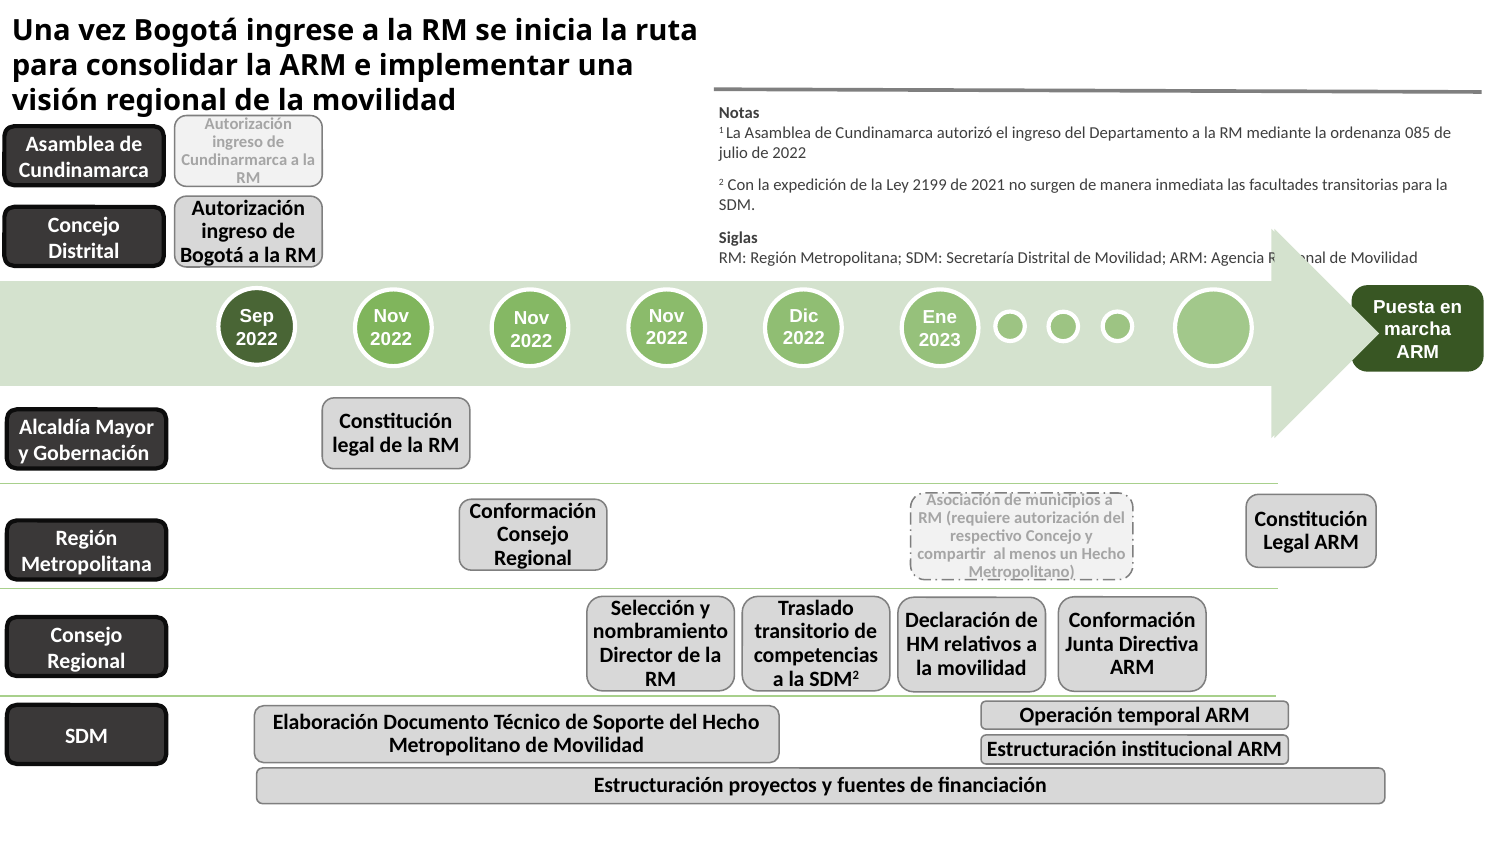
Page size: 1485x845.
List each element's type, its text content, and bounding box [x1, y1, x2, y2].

text_box Alcaldía Mayor y Gobernación [6, 409, 167, 469]
text_box [995, 311, 1025, 342]
text_box Autorización ingreso de Cundinarmarca a la RM [174, 115, 323, 187]
text_box [428, 311, 432, 345]
text_box Consejo Regional [6, 616, 167, 677]
text_box [371, 289, 415, 296]
text_box Notas 1 La Asamblea de Cundinamarca autorizó el ingreso del Departamento a la RM mediante la ordenanza 085 de julio de 2022 2 Con la expedición de la Ley 2199 de 2021 no surgen de manera inmediata las facultades transitorias para la SDM. Siglas RM: Región Metropolitana; SDM: Secretaría Distrital de Movilidad; ARM: Agencia Regional de Movilidad [707, 106, 1482, 262]
text_box Nov 2022 [495, 298, 568, 359]
text_box Operación temporal ARM [981, 701, 1289, 730]
text_box Ene 2023 [903, 297, 976, 358]
text_box [917, 289, 964, 297]
text_box Sep 2022 [220, 296, 293, 357]
text_box [368, 357, 419, 367]
text_box [916, 358, 964, 367]
text_box Estructuración proyectos y fuentes de financiación [256, 767, 1385, 804]
text_box [1175, 289, 1252, 367]
text_box Traslado transitorio de competencias a la SDM2 [742, 596, 890, 691]
text_box Una vez Bogotá ingrese a la RM se inicia la ruta para consolidar la ARM e implementar una visión regional de la movilidad [0, 0, 714, 128]
text_box [0, 228, 1380, 439]
text_box Región Metropolitana [6, 520, 167, 580]
text_box Dic 2022 [767, 296, 841, 357]
text_box Estructuración institucional ARM [981, 734, 1289, 764]
text_box Nov 2022 [355, 296, 428, 357]
text_box [233, 288, 281, 296]
text_box [778, 357, 829, 367]
text_box Concejo Distrital [4, 206, 164, 266]
text_box SDM [6, 704, 167, 764]
text_box Constitución Legal ARM [1246, 494, 1377, 568]
text_box [491, 312, 495, 344]
text_box [1102, 311, 1133, 342]
text_box [233, 357, 280, 365]
text_box [645, 289, 689, 296]
text_box [641, 357, 692, 367]
text_box Conformación Consejo Regional [459, 499, 607, 571]
text_box Nov 2022 [630, 296, 703, 357]
text_box [507, 359, 553, 367]
text_box [781, 289, 825, 296]
text_box Asociación de municipios a RM (requiere autorización del respectivo Concejo y compartir al menos un Hecho Metropolitano) [910, 492, 1133, 580]
text_box Asamblea de Cundinamarca [4, 126, 164, 186]
text_box Declaración de HM relativos a la movilidad [897, 597, 1046, 692]
text_box Autorización ingreso de Bogotá a la RM [174, 196, 323, 267]
text_box [505, 289, 555, 298]
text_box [713, 88, 1482, 93]
text_box Constitución legal de la RM [322, 397, 470, 469]
text_box Selección y nombramiento Director de la RM [586, 596, 735, 691]
text_box Puesta en marcha ARM [1353, 287, 1482, 370]
text_box Conformación Junta Directiva ARM [1058, 596, 1207, 692]
text_box Elaboración Documento Técnico de Soporte del Hecho Metropolitano de Movilidad [254, 705, 780, 763]
text_box [1048, 311, 1079, 342]
